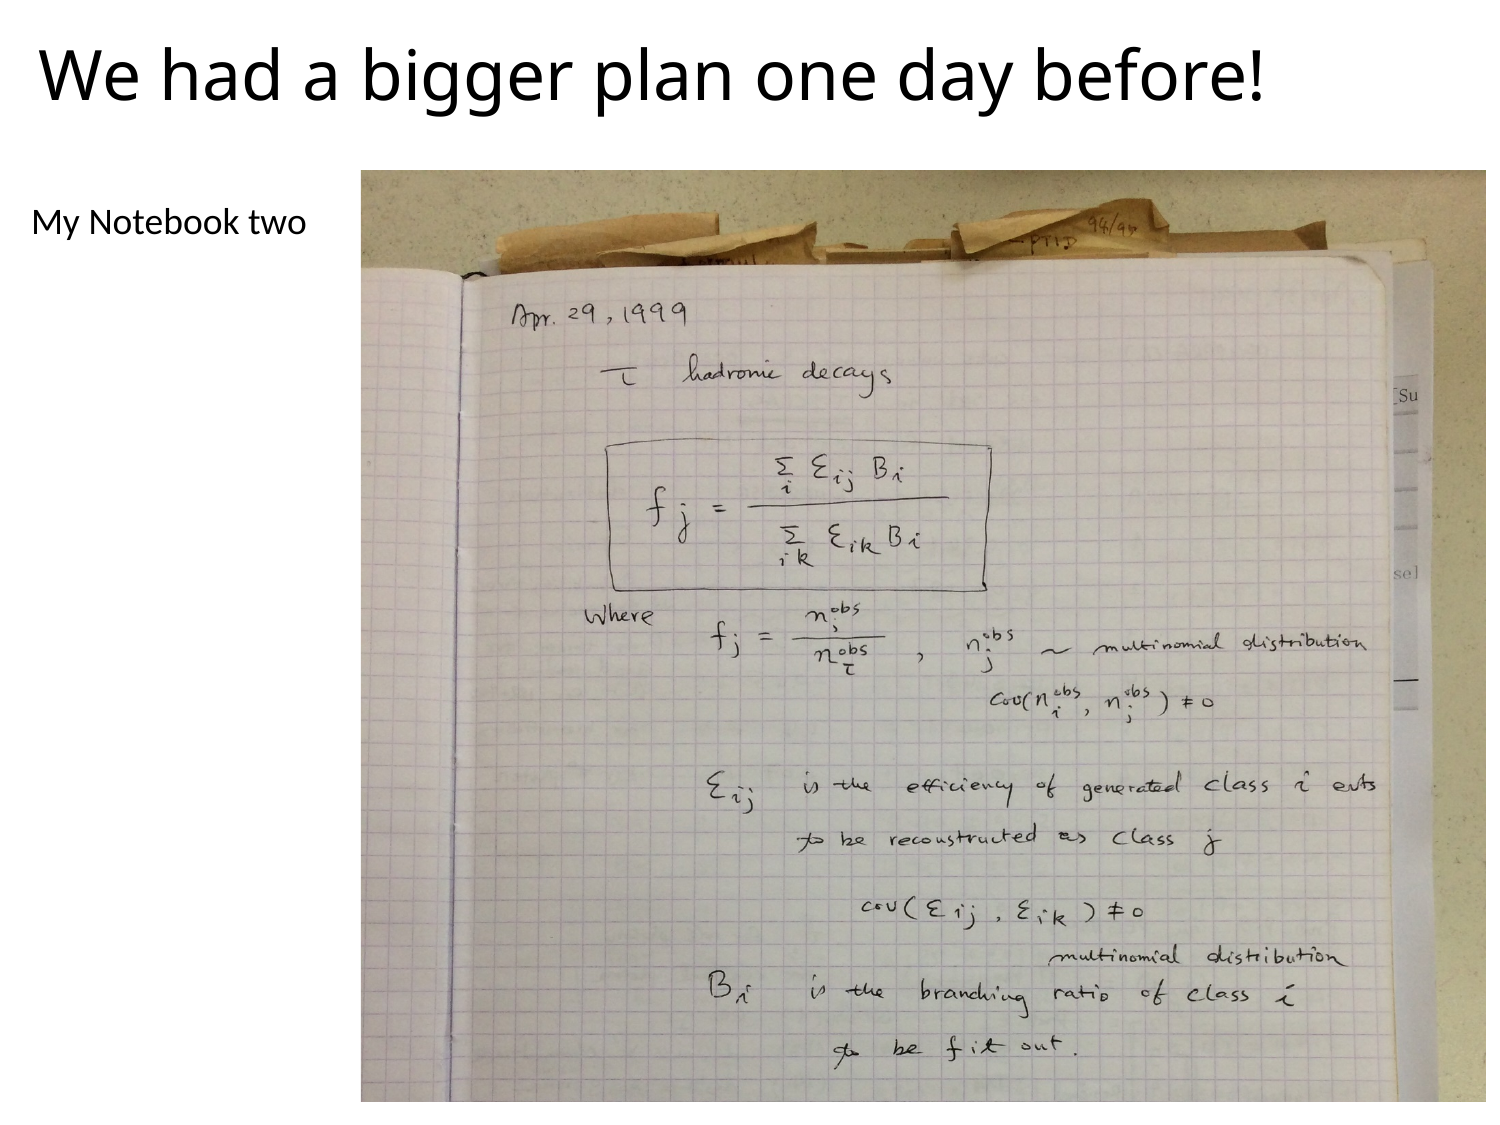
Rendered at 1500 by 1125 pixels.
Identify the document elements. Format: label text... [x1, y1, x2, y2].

title We had a bigger plan one day before! [23, 12, 1402, 144]
picture [360, 170, 1486, 1102]
text_box My Notebook two [16, 189, 323, 250]
